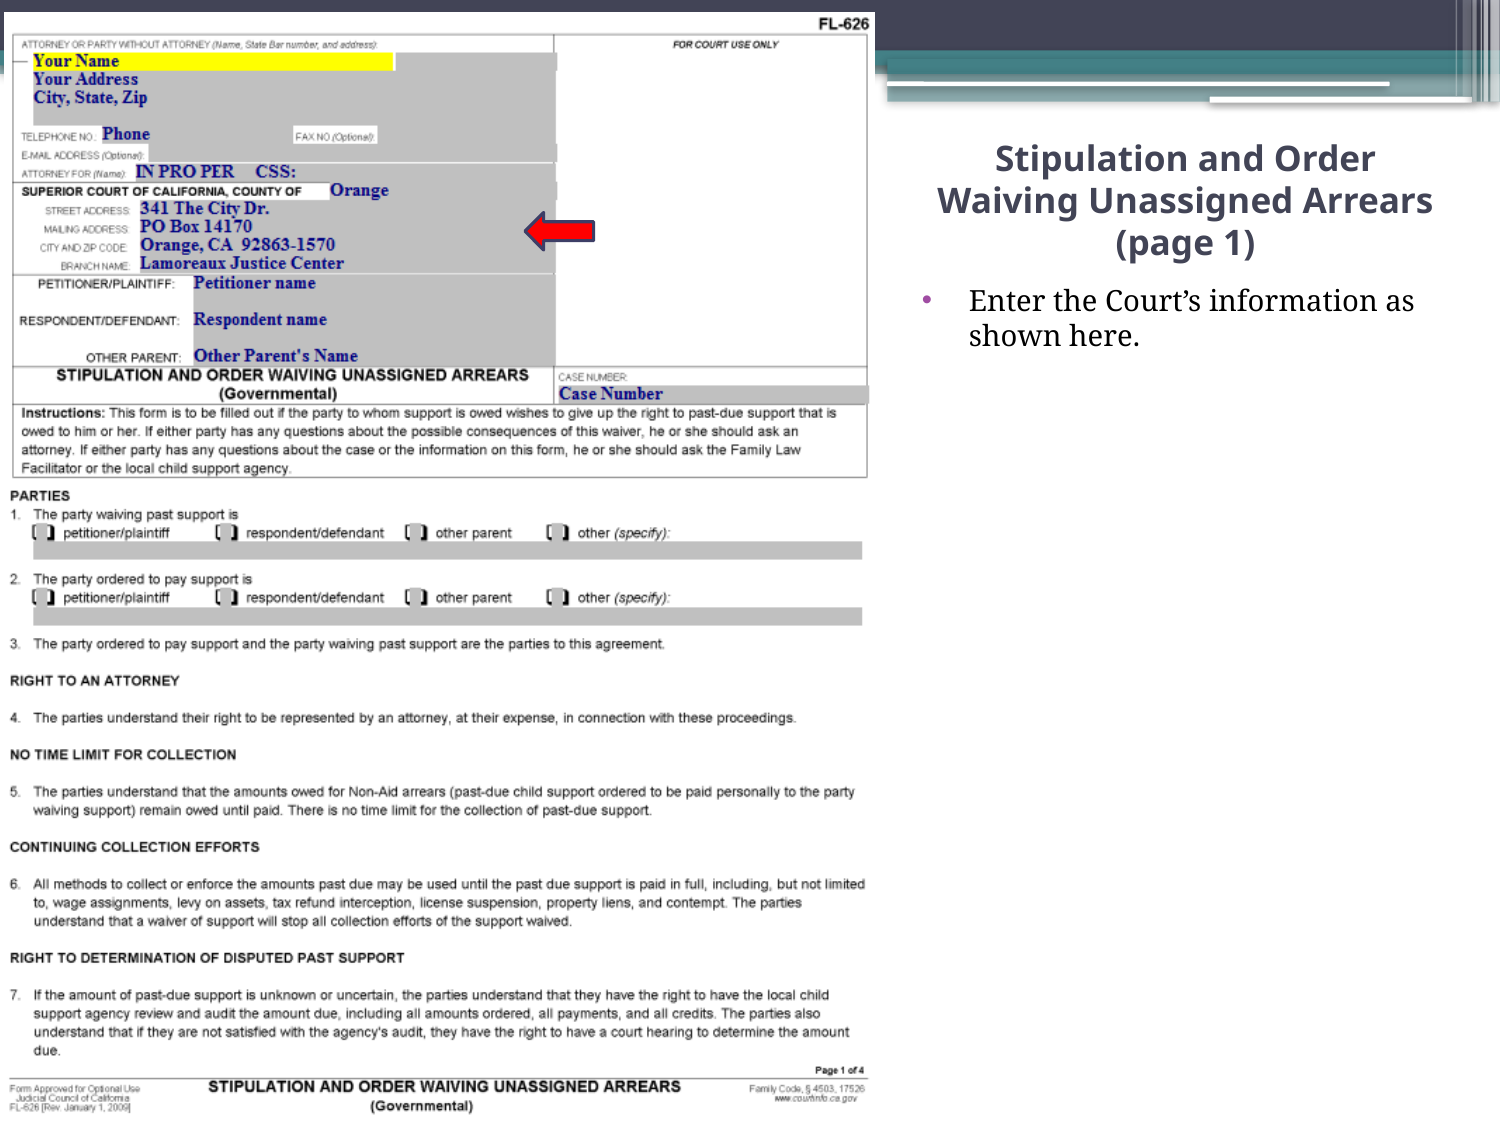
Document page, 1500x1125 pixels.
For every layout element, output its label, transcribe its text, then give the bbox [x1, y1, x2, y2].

picture [4, 12, 876, 1116]
list Enter the Court’s information as shown here. [905, 275, 1461, 1033]
title Stipulation and Order Waiving Unassigned Arrears (page 1) [908, 126, 1464, 270]
